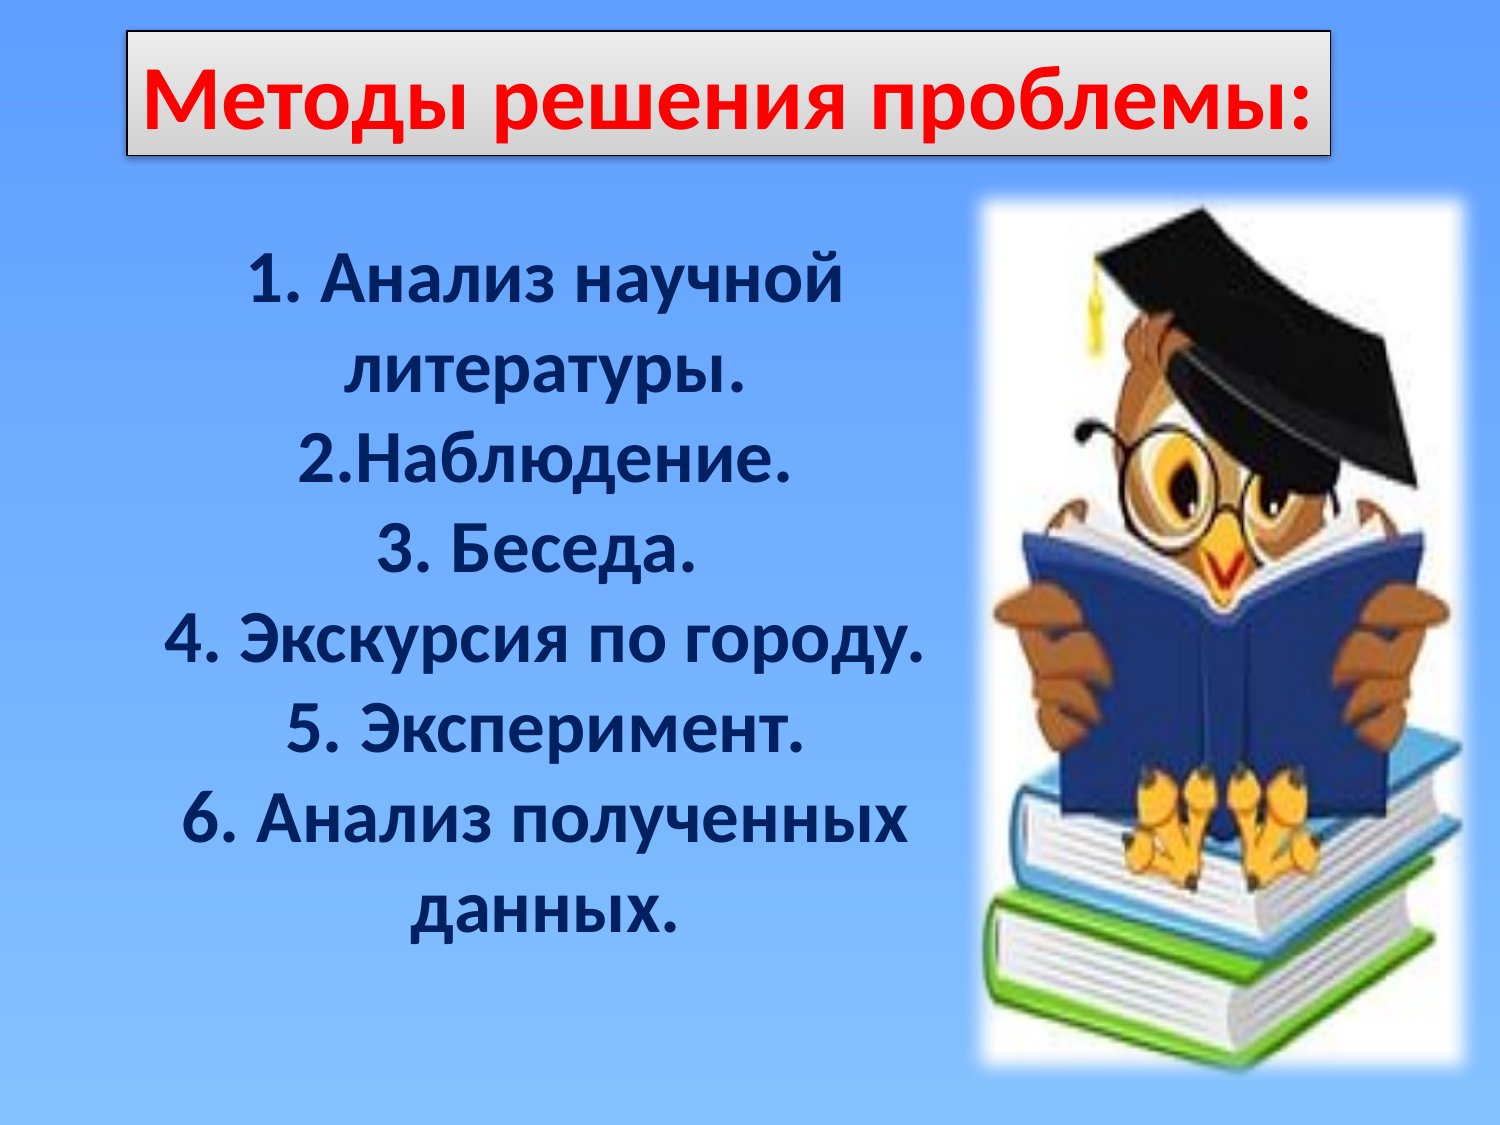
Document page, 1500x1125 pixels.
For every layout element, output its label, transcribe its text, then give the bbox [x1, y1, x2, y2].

text_box 1. Анализ научной литературы. 2.Наблюдение. 3. Беседа. 4. Экскурсия по городу. 5. Эксперимент. 6. Анализ полученных данных. [29, 219, 957, 955]
text_box Методы решения проблемы: [126, 30, 1331, 156]
picture [962, 180, 1483, 1084]
